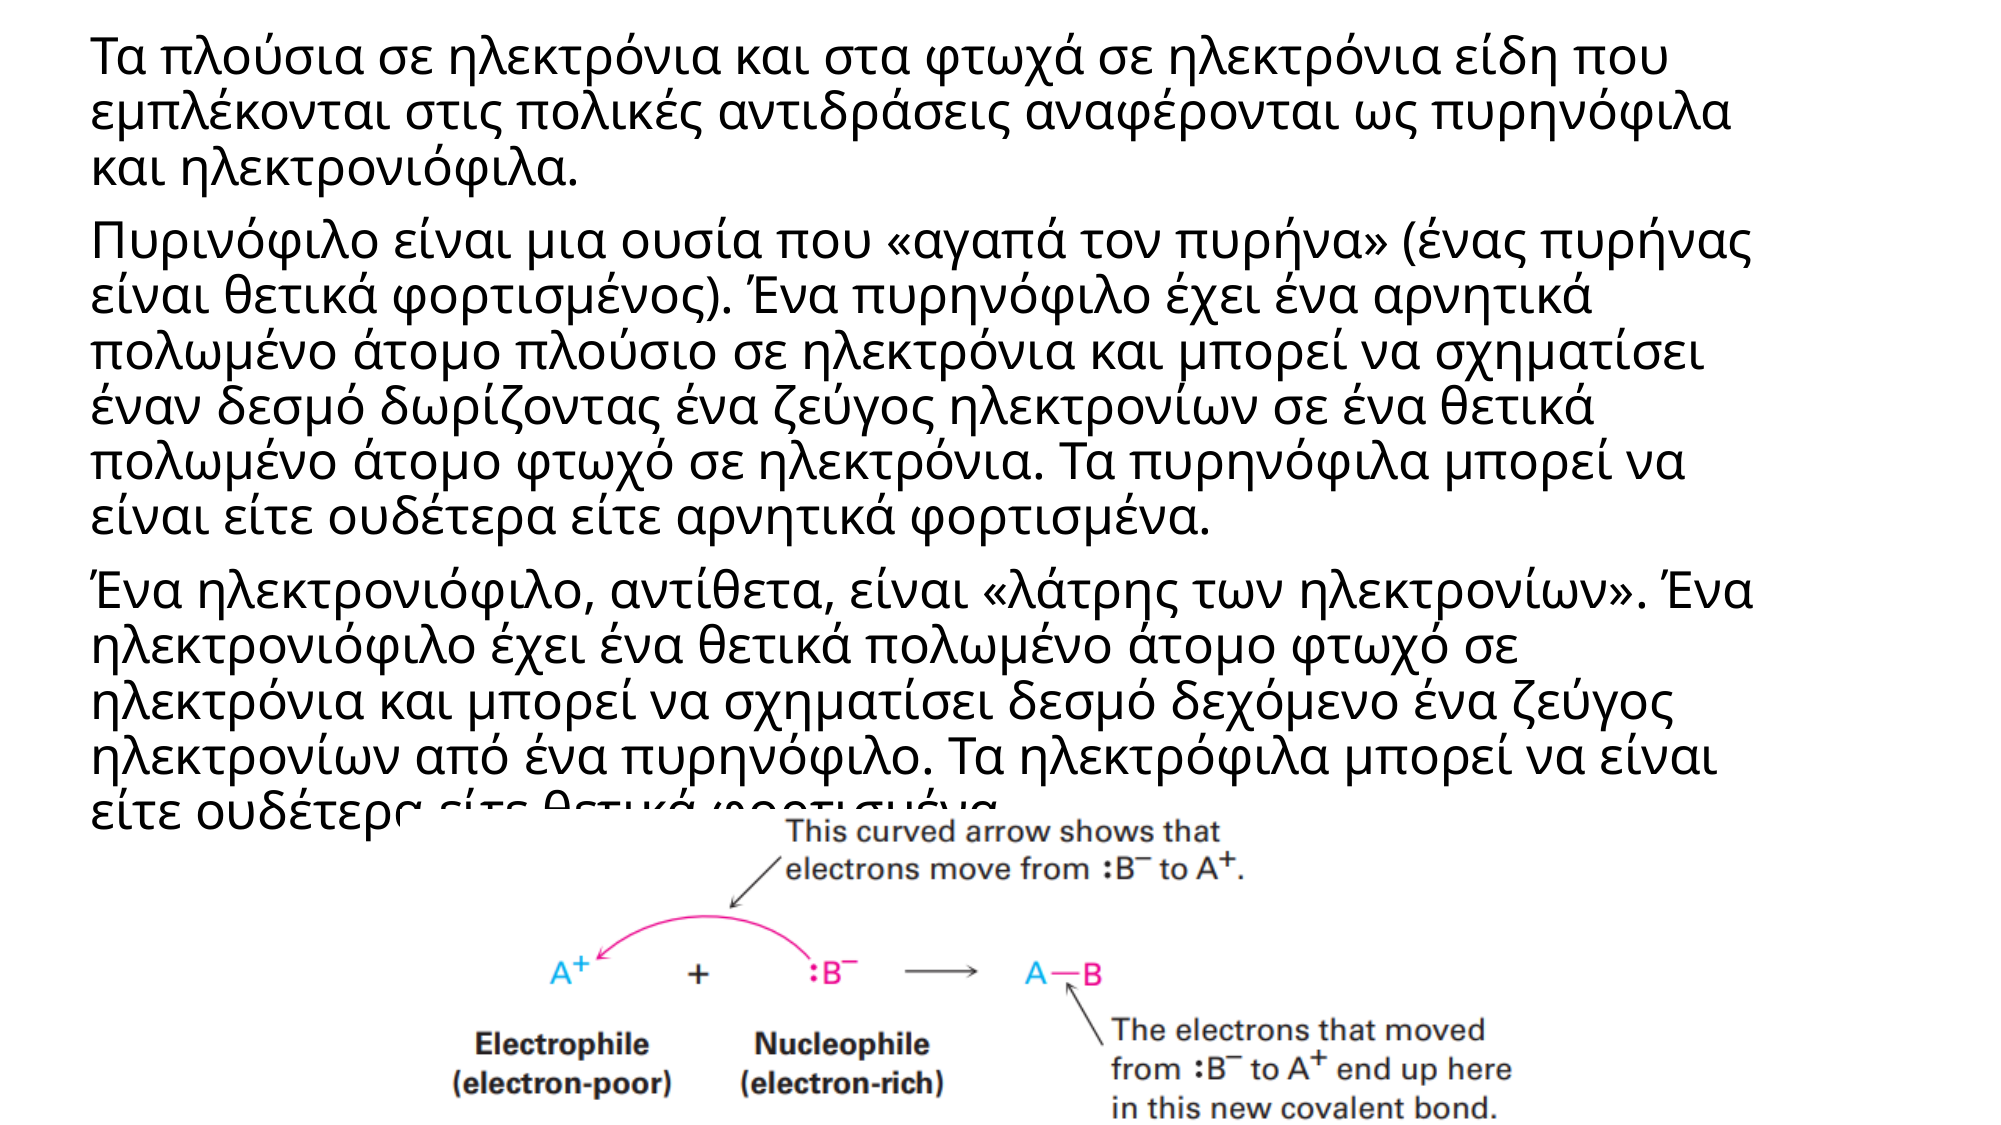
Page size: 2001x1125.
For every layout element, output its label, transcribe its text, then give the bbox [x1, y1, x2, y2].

list Τα πλούσια σε ηλεκτρόνια και στα φτωχά σε ηλεκτρόνια είδη που εμπλέκονται στις πολικές αντιδράσεις αναφέρονται ως πυρηνόφιλα και ηλεκτρονιόφιλα. Πυρινόφιλο είναι μια ουσία που «αγαπά τον πυρήνα» (ένας πυρήνας είναι θετικά φορτισμένος). Ένα πυρηνόφιλο έχει ένα αρνητικά πολωμένο άτομο πλούσιο σε ηλεκτρόνια και μπορεί να σχηματίσει έναν δεσμό δωρίζοντας ένα ζεύγος ηλεκτρονίων σε ένα θετικά πολωμένο άτομο φτωχό σε ηλεκτρόνια. Τα πυρηνόφιλα μπορεί να είναι είτε ουδέτερα είτε αρνητικά φορτισμένα. Ένα ηλεκτρονιόφιλο, αντίθετα, είναι «λάτρης των ηλεκτρονίων». Ένα ηλεκτρονιόφιλο έχει ένα θετικά πολωμένο άτομο φτωχό σε ηλεκτρόνια και μπορεί να σχηματίσει δεσμό δεχόμενο ένα ζεύγος ηλεκτρονίων από ένα πυρηνόφιλο. Τα ηλεκτρόφιλα μπορεί να είναι είτε ουδέτερα είτε θετικά φορτισμένα. [75, 22, 1801, 856]
picture [399, 808, 1545, 1125]
